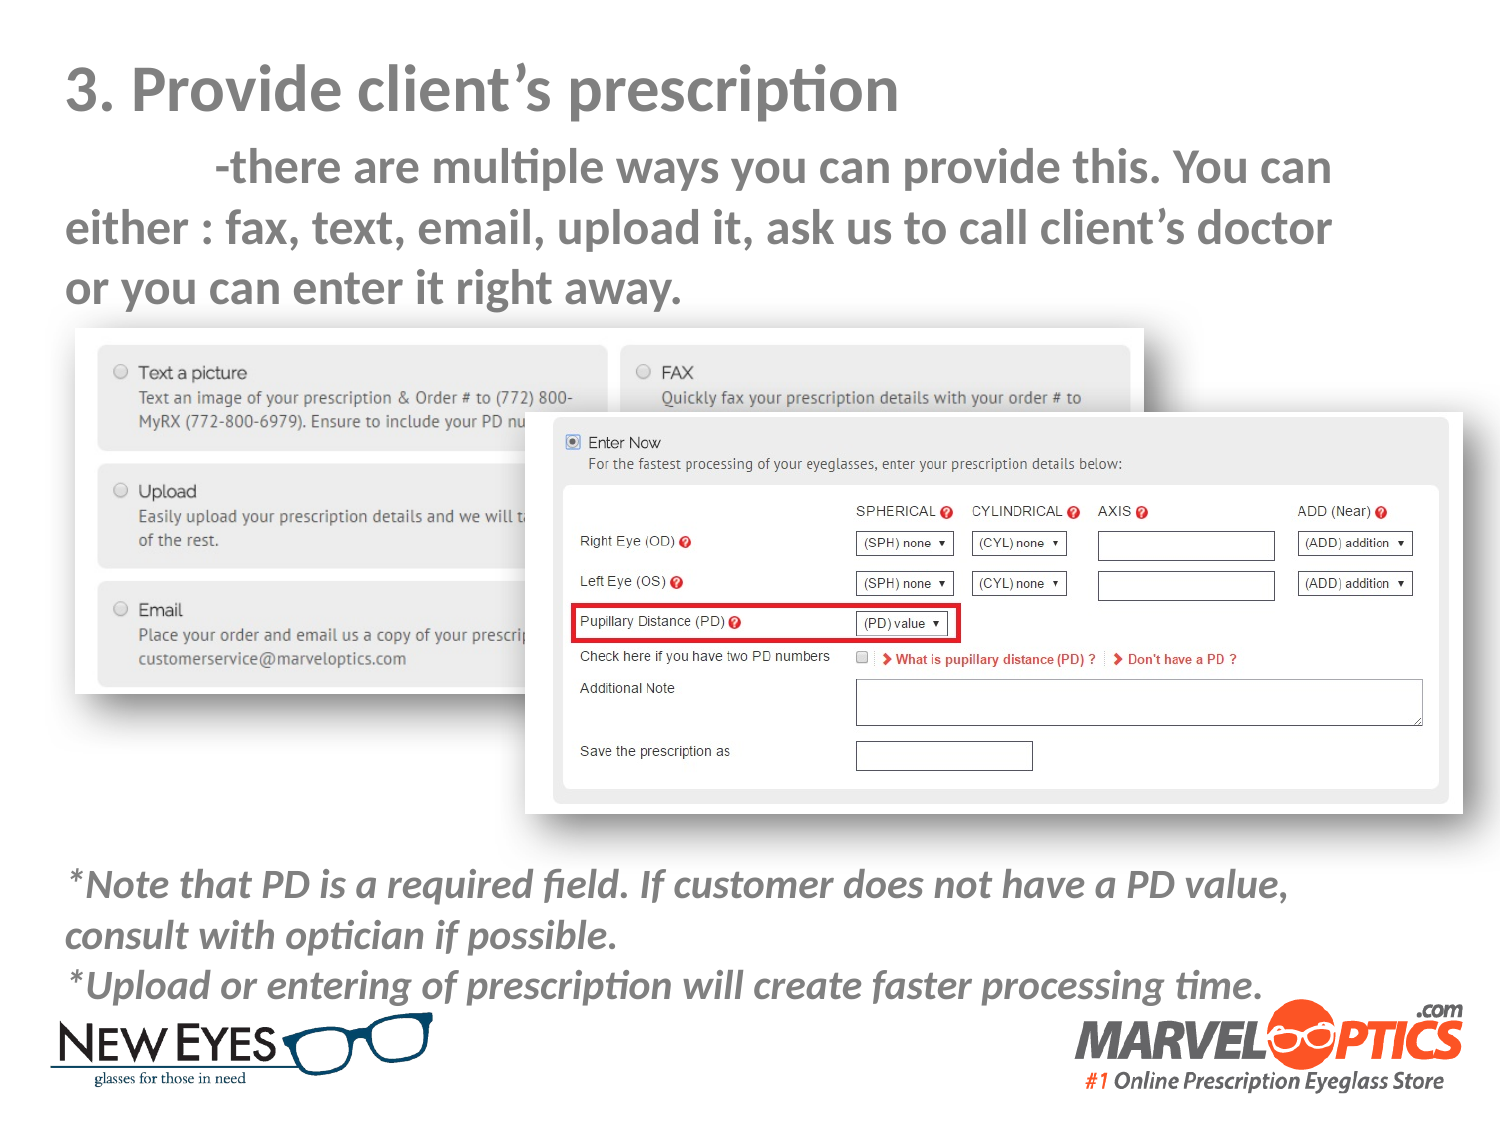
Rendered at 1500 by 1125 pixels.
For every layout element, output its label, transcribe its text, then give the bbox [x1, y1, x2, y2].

picture [1074, 999, 1463, 1094]
picture [37, 1003, 444, 1088]
text_box 3. Provide client’s prescription -there are multiple ways you can provide this. You can either : fax, text, email, upload it, ask us to call client’s doctor or you can enter it right away. [49, 37, 1400, 323]
picture [74, 328, 1463, 814]
text_box *Note that PD is a required field. If customer does not have a PD value, consult with optician if possible. *Upload or entering of prescription will create faster processing time. [50, 849, 1438, 1015]
